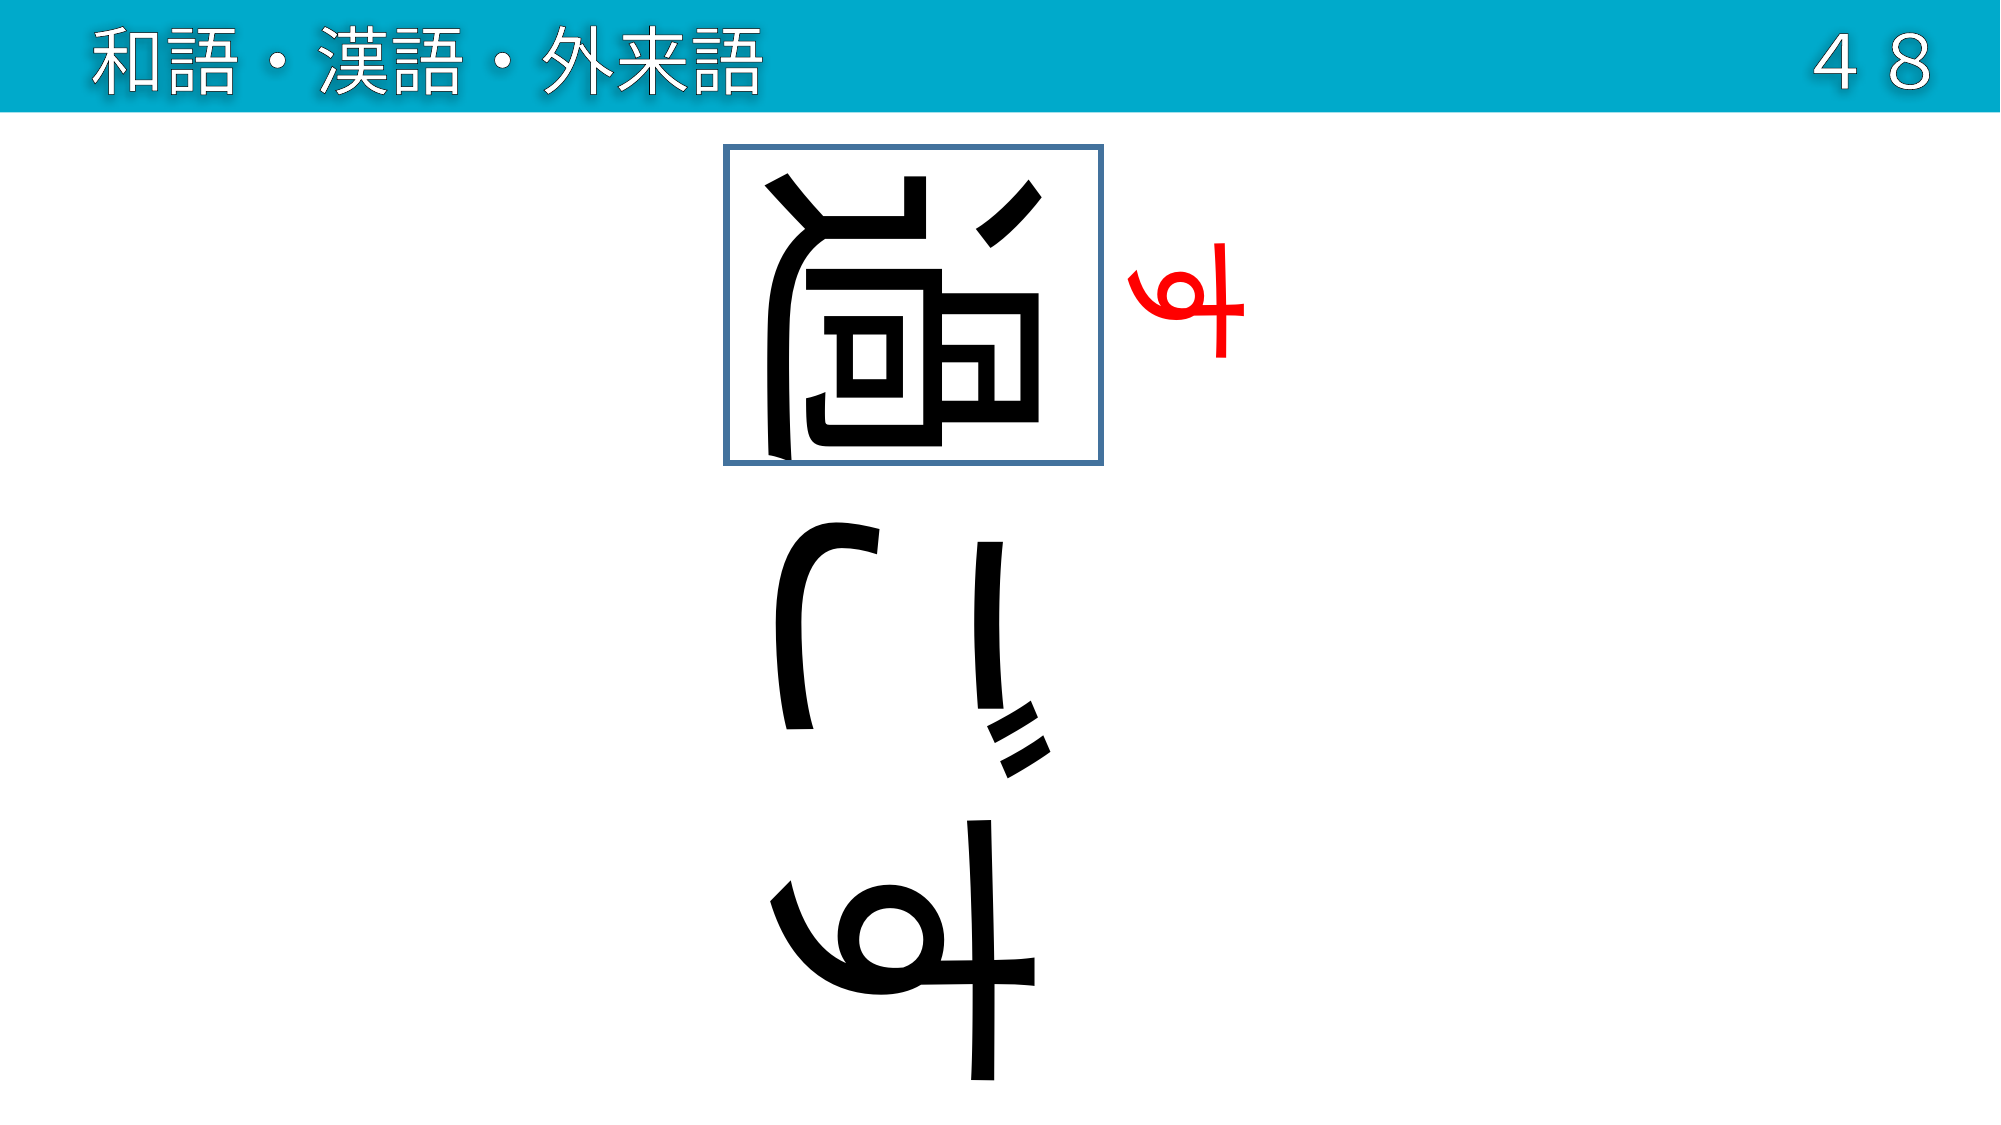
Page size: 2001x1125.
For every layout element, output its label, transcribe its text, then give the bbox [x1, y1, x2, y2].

text_box ４８ [1782, 6, 1963, 112]
text_box 過ごす [698, 147, 1108, 1125]
text_box す [1102, 215, 1281, 370]
text_box 和語・漢語・外来語 [75, 6, 1225, 112]
text_box [726, 146, 1102, 464]
text_box [0, 0, 2000, 113]
